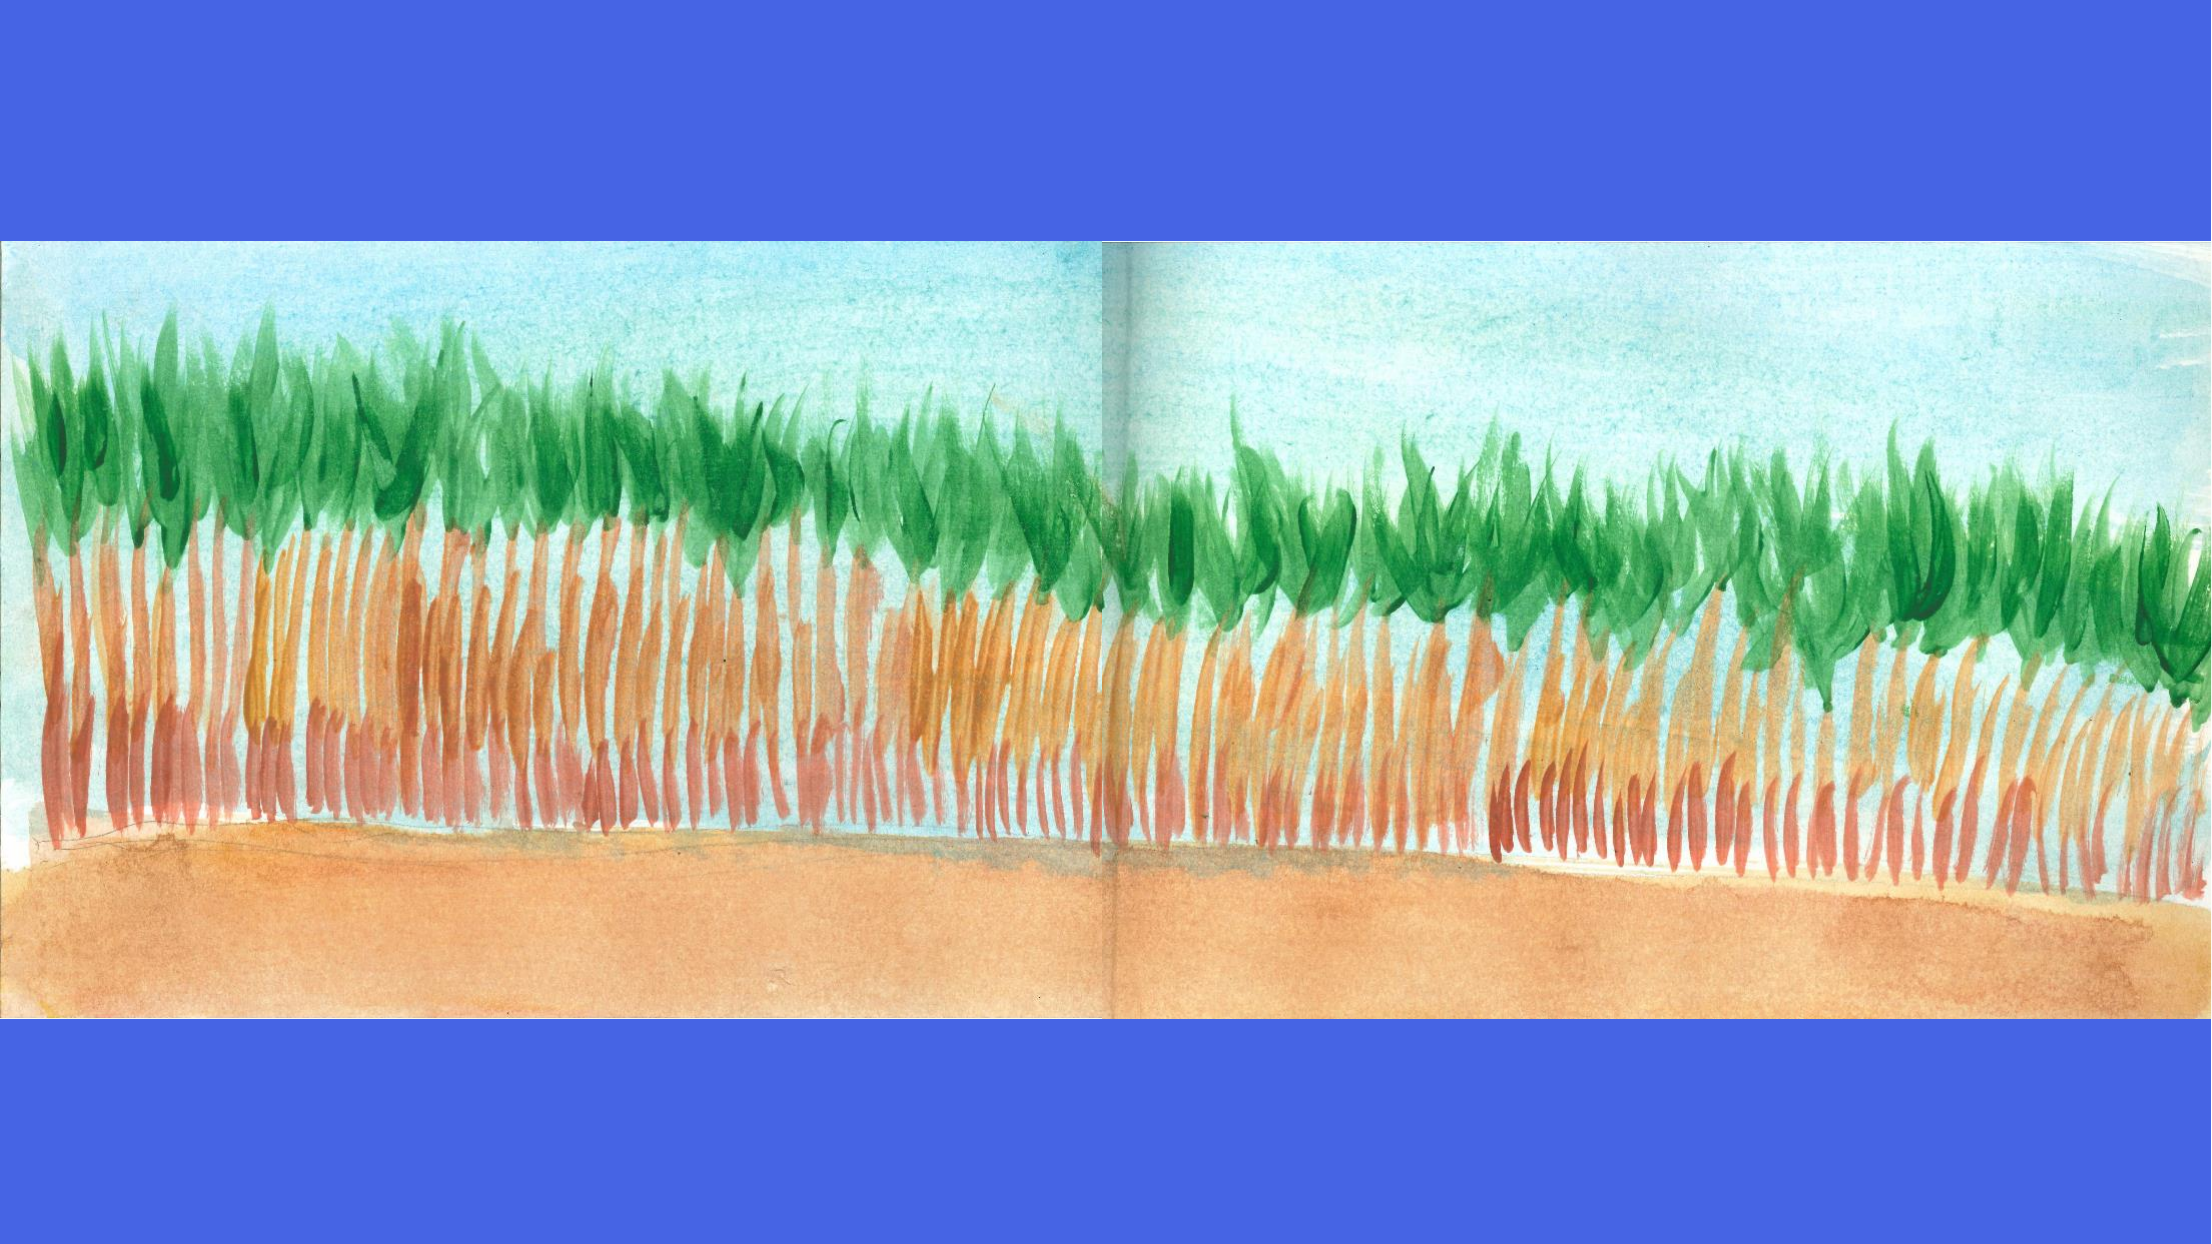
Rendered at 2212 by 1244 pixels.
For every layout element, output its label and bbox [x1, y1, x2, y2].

picture [0, 241, 2212, 1020]
